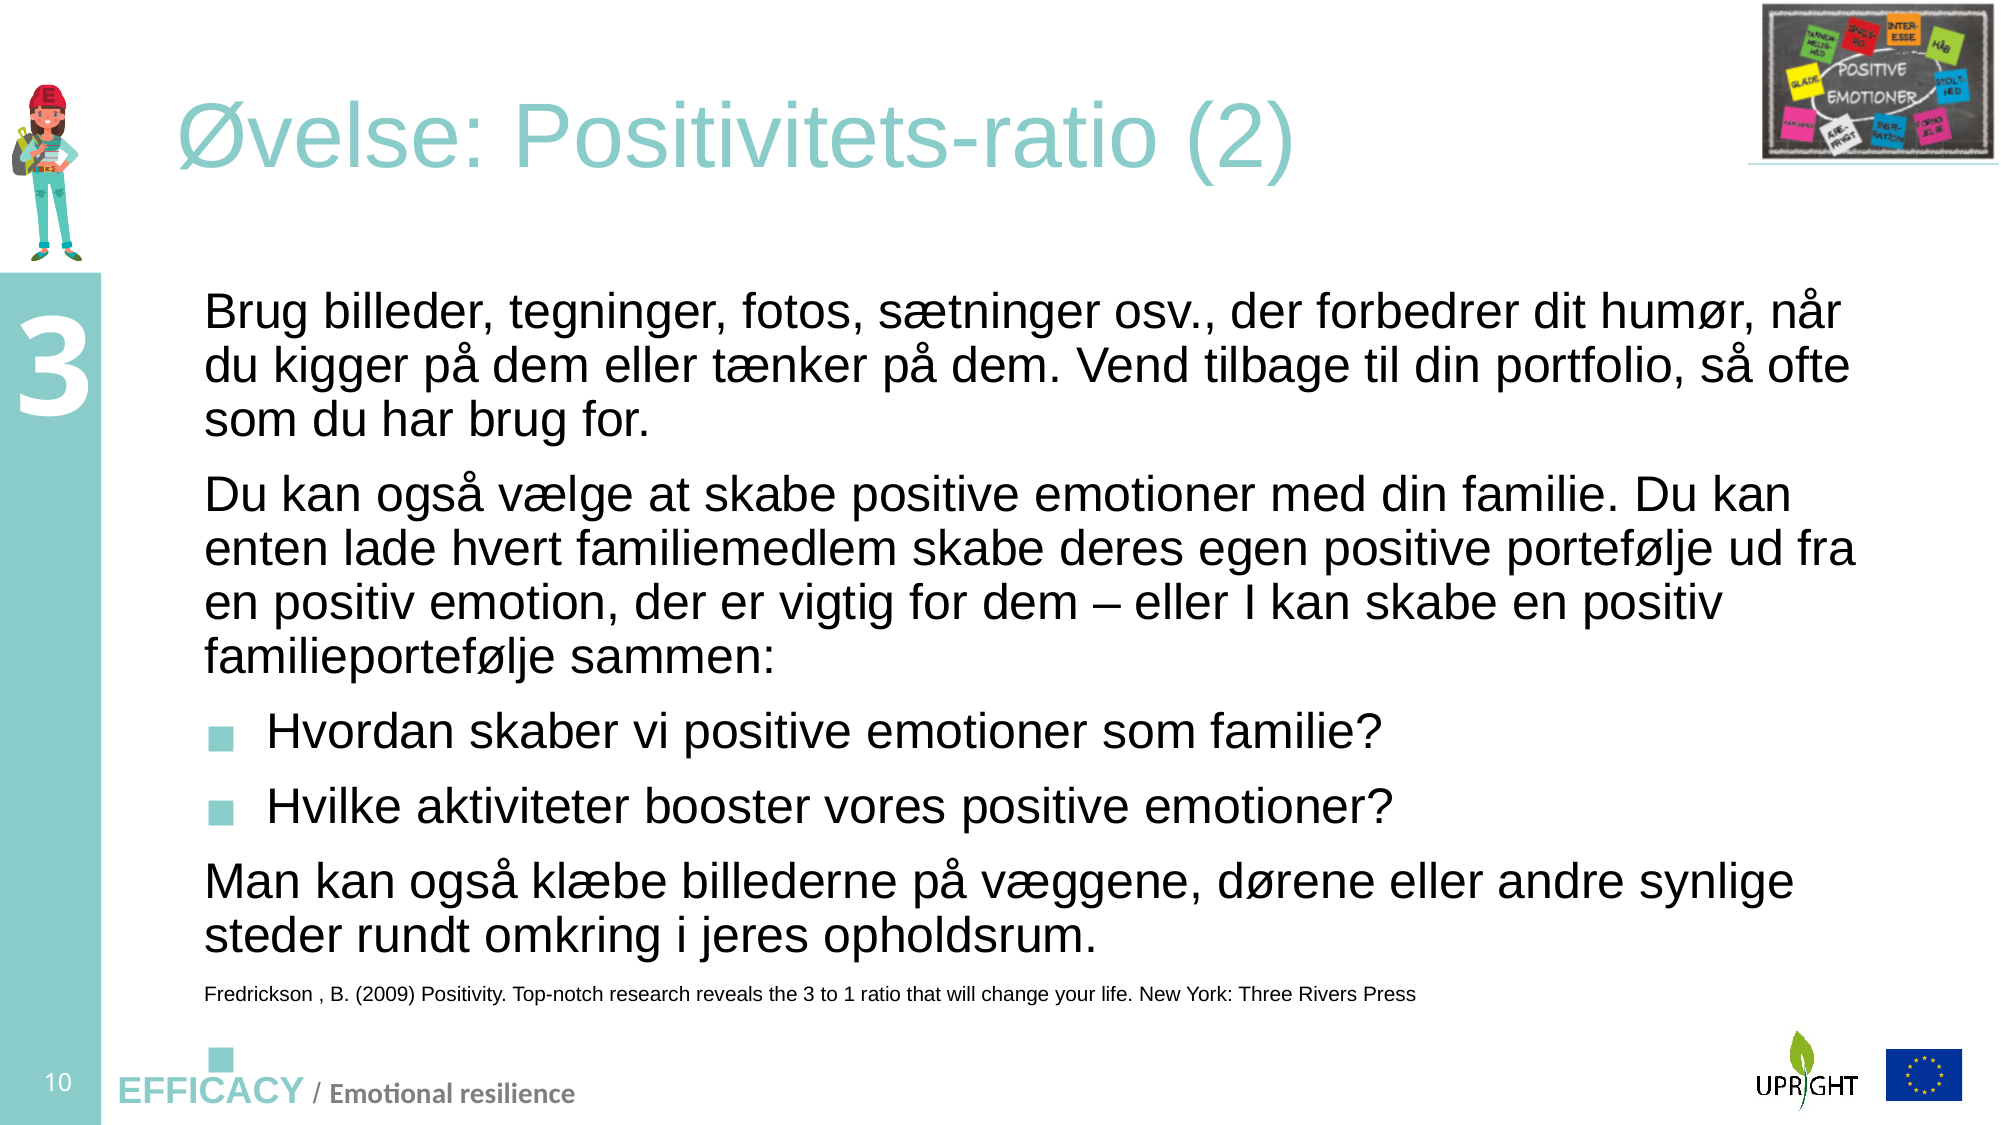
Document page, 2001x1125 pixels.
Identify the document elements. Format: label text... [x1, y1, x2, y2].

picture [1741, 1071, 1869, 1120]
list Brug billeder, tegninger, fotos, sætninger osv., der forbedrer dit humør, når du kigger på dem eller tænker på dem. Vend tilbage til din portfolio, så ofte som du har brug for. Du kan også vælge at skabe positive emotioner med din familie. Du kan enten lade hvert familiemedlem skabe deres egen positive portefølje ud fra en positiv emotion, der er vigtig for dem – eller I kan skabe en positiv familieportefølje sammen: Hvordan skaber vi positive emotioner som familie? Hvilke aktiviteter booster vores positive emotioner? Man kan også klæbe billederne på væggene, dørene eller andre synlige steder rundt omkring i jeres opholdsrum. Fredrickson , B. (2009) Positivity. Top-notch research reveals the 3 to 1 ratio that will change your life. New York: Three Rivers Press [176, 278, 1902, 1071]
picture [12, 83, 85, 265]
picture [1886, 1049, 1963, 1101]
title Øvelse: Positivitets-ratio (2) [161, 60, 1918, 216]
picture [1748, 0, 2000, 166]
